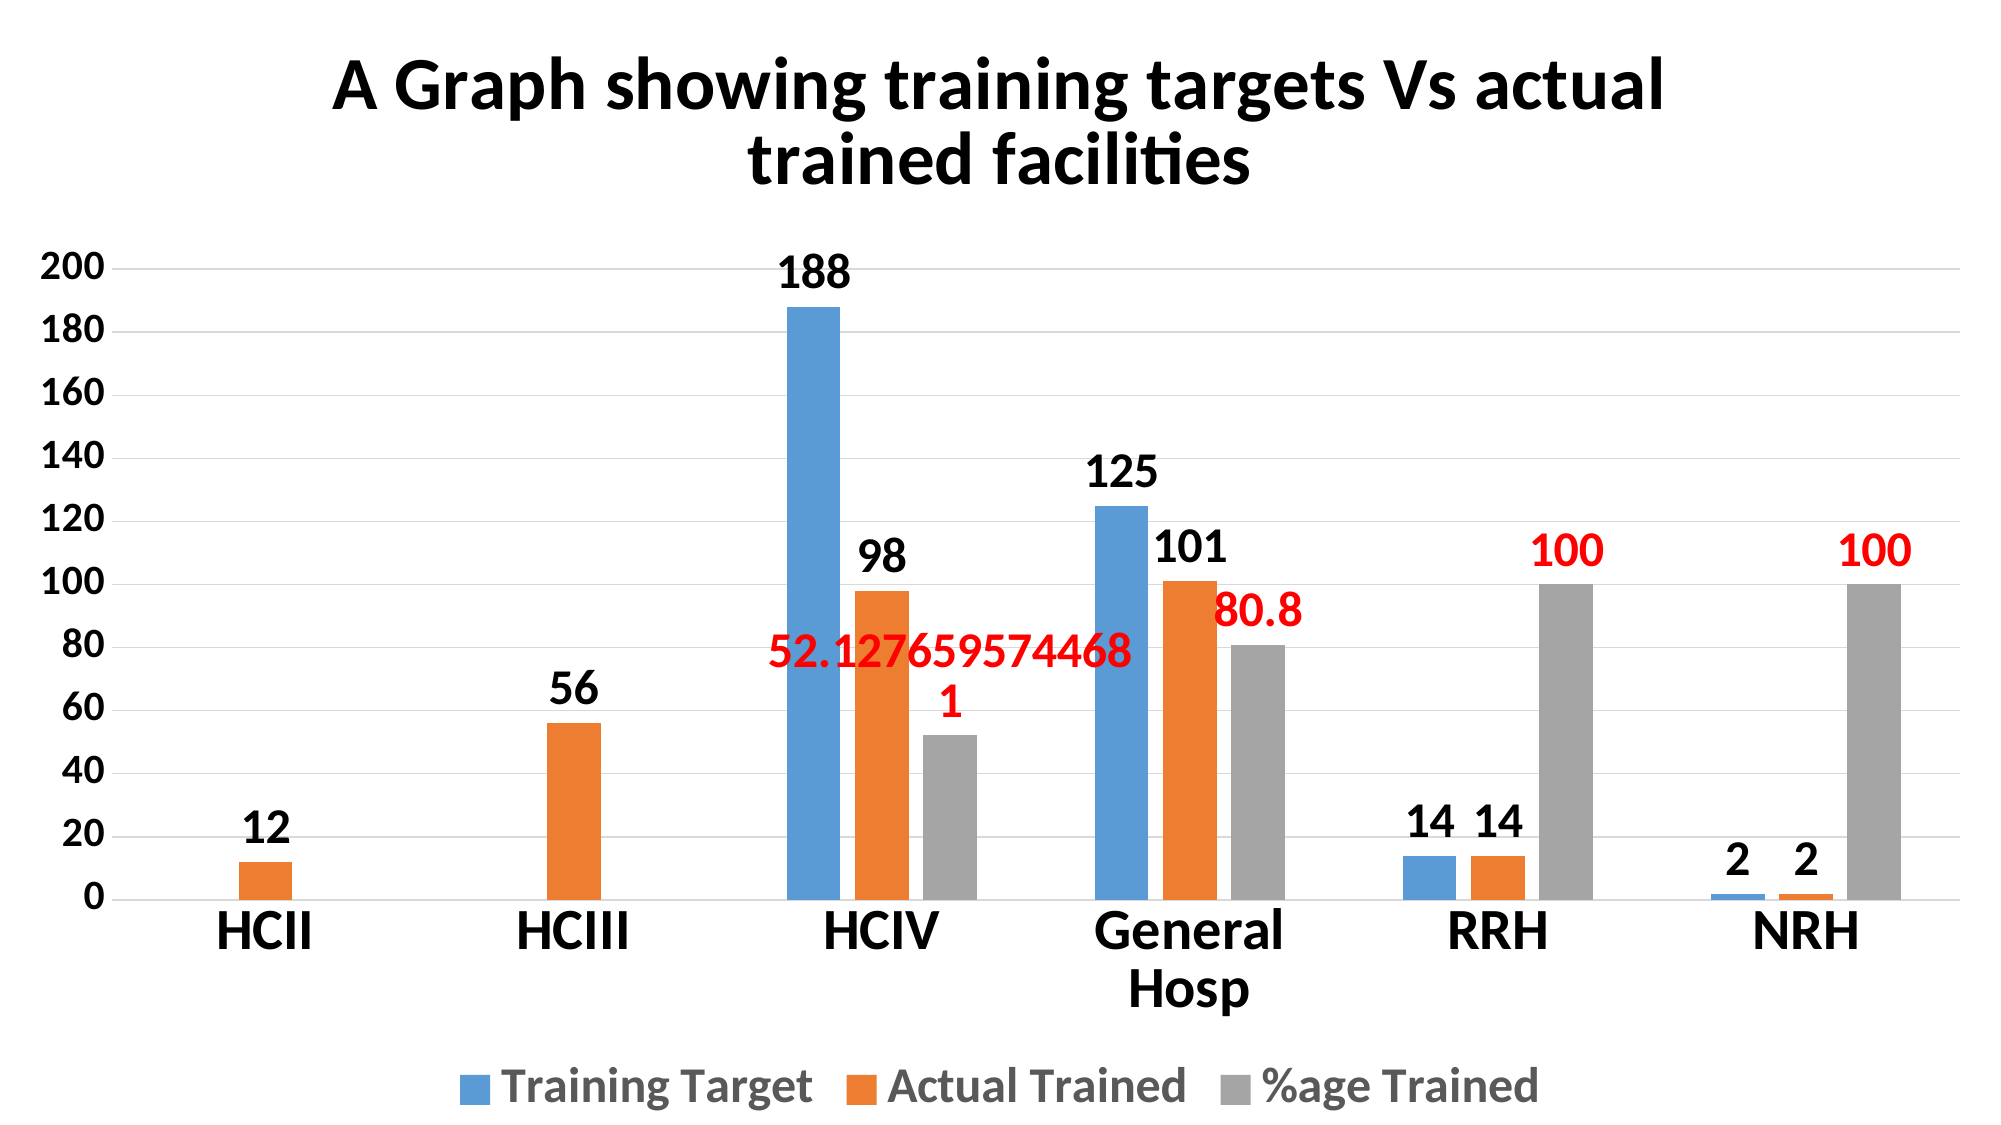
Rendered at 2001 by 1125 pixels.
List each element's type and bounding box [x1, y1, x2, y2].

chart [0, 0, 2000, 1125]
